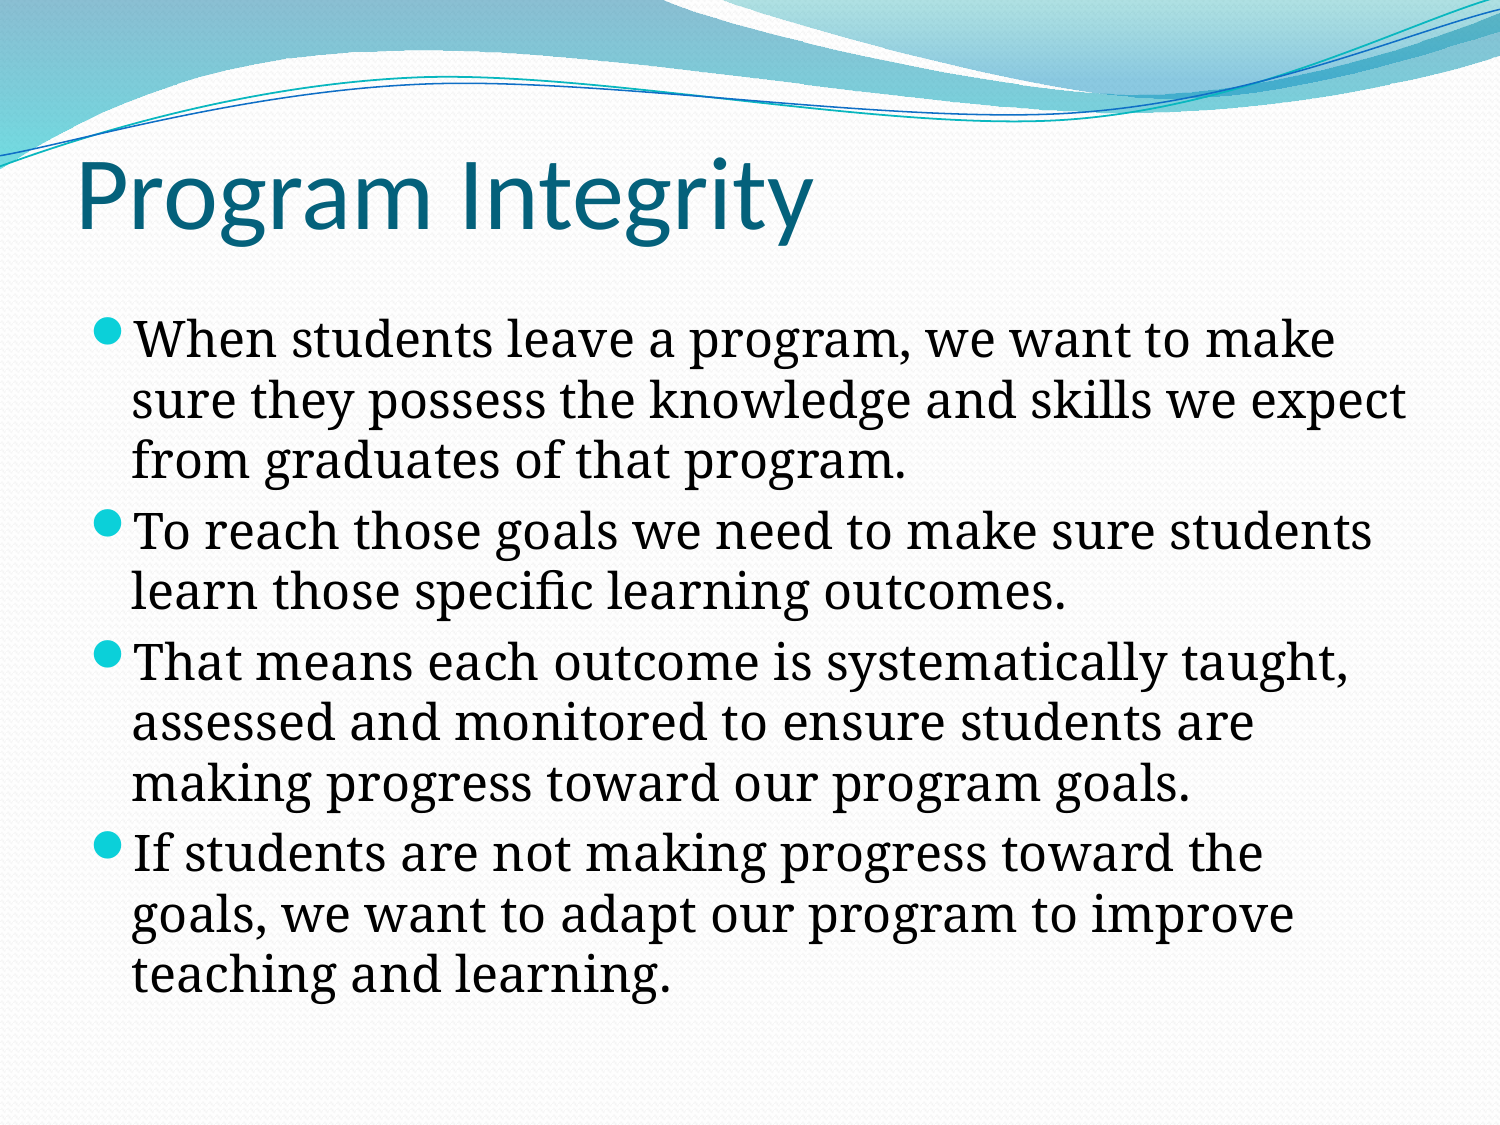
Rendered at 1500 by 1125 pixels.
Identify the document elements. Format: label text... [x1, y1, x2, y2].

list When students leave a program, we want to make sure they possess the knowledge and skills we expect from graduates of that program. To reach those goals we need to make sure students learn those specific learning outcomes. That means each outcome is systematically taught, assessed and monitored to ensure students are making progress toward our program goals. If students are not making progress toward the goals, we want to adapt our program to improve teaching and learning. [75, 299, 1425, 1025]
title Program Integrity [75, 115, 1450, 250]
